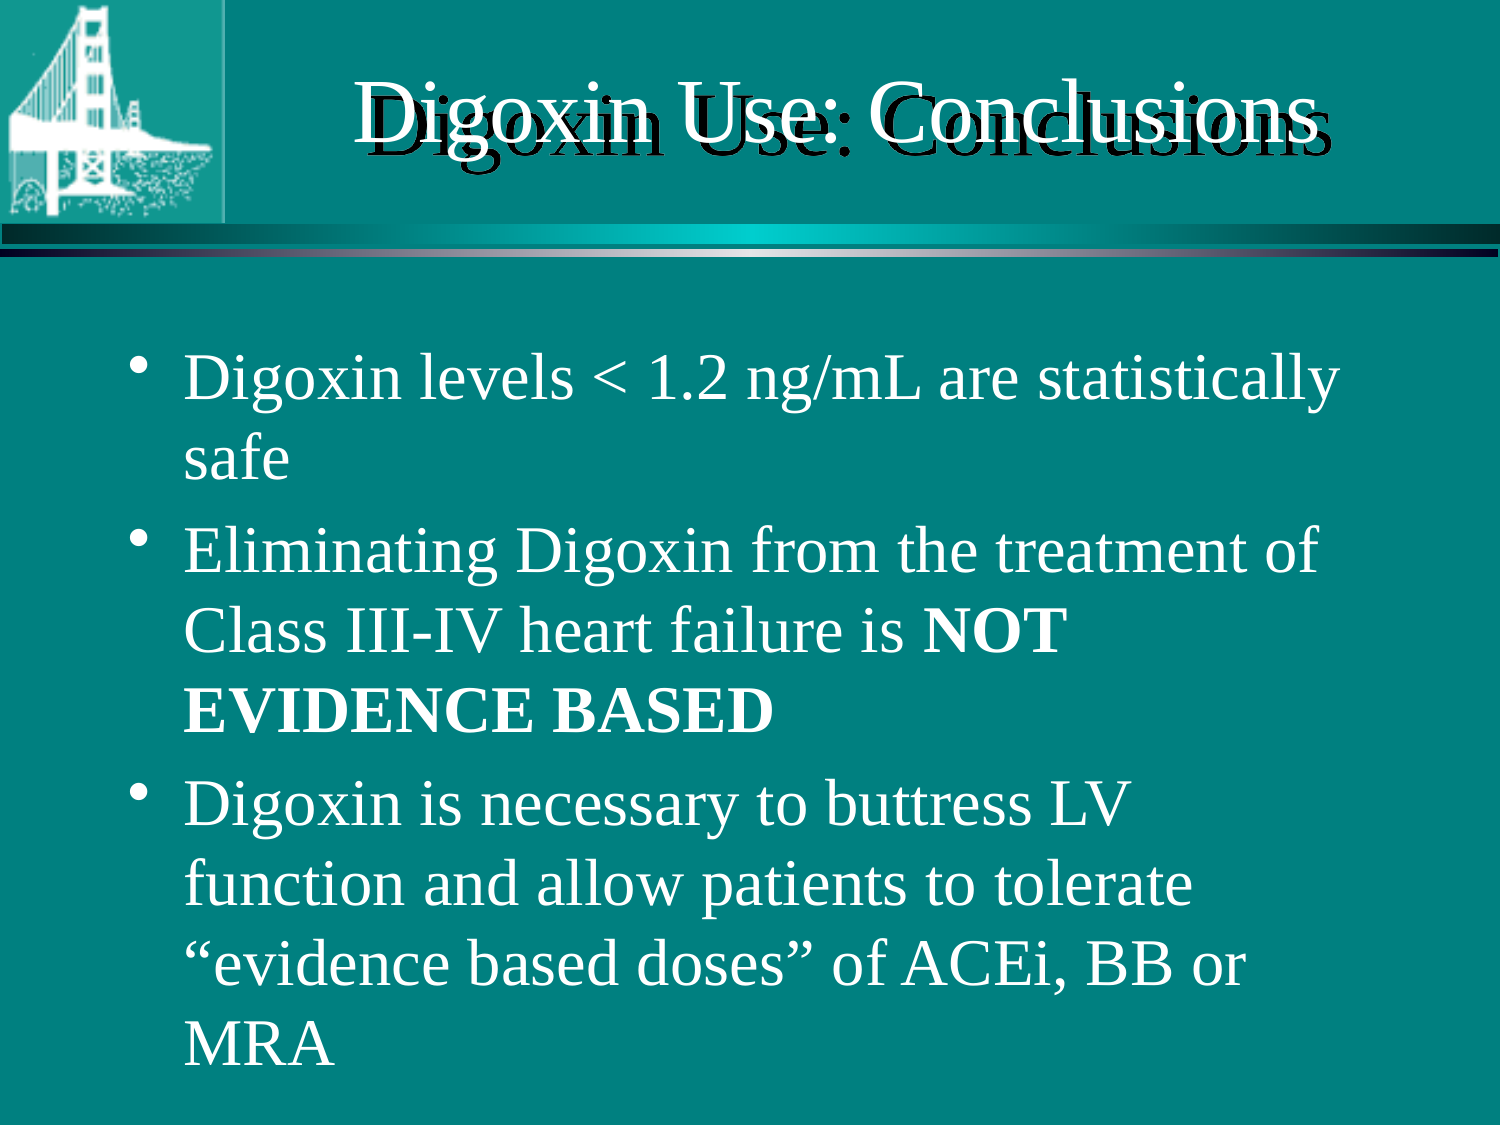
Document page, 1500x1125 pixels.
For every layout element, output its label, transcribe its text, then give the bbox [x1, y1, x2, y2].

list Digoxin levels < 1.2 ng/mL are statistically safe Eliminating Digoxin from the treatment of Class III-IV heart failure is NOT EVIDENCE BASED Digoxin is necessary to buttress LV function and allow patients to tolerate “evidence based doses” of ACEi, BB or MRA [112, 324, 1388, 1001]
picture [0, 0, 225, 223]
title Digoxin Use: Conclusions [199, 12, 1476, 201]
